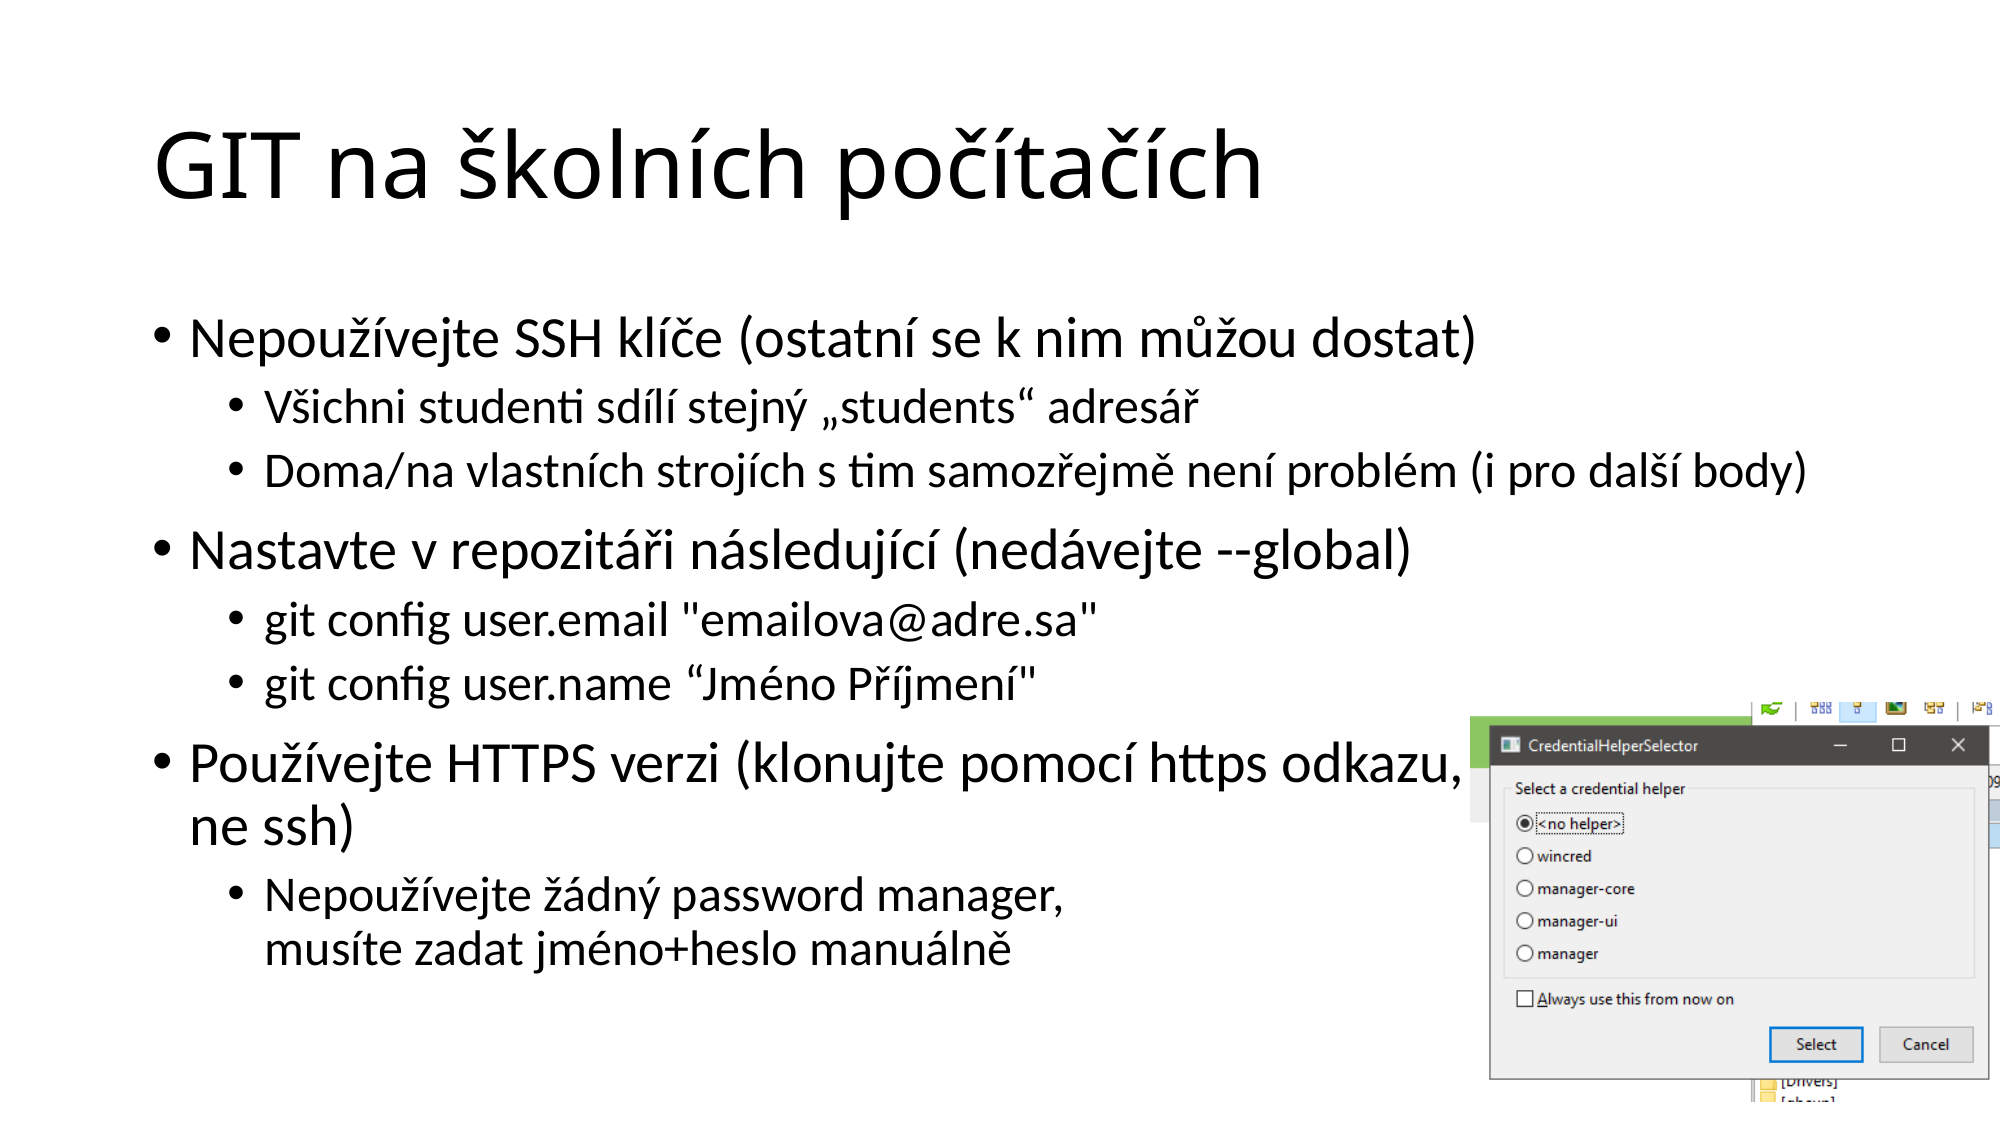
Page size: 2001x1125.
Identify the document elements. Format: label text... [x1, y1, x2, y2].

title GIT na školních počítačích [137, 59, 1863, 278]
list Nepoužívejte SSH klíče (ostatní se k nim můžou dostat) Všichni studenti sdílí stejný „students“ adresář Doma/na vlastních strojích s tim samozřejmě není problém (i pro další body) Nastavte v repozitáři následující (nedávejte --global) git config user.email "emailova@adre.sa" git config user.name “Jméno Příjmení" Používejte HTTPS verzi (klonujte pomocí https odkazu, ne ssh) Nepoužívejte žádný password manager, musíte zadat jméno+heslo manuálně [137, 299, 1863, 1014]
picture [1470, 702, 2000, 1102]
